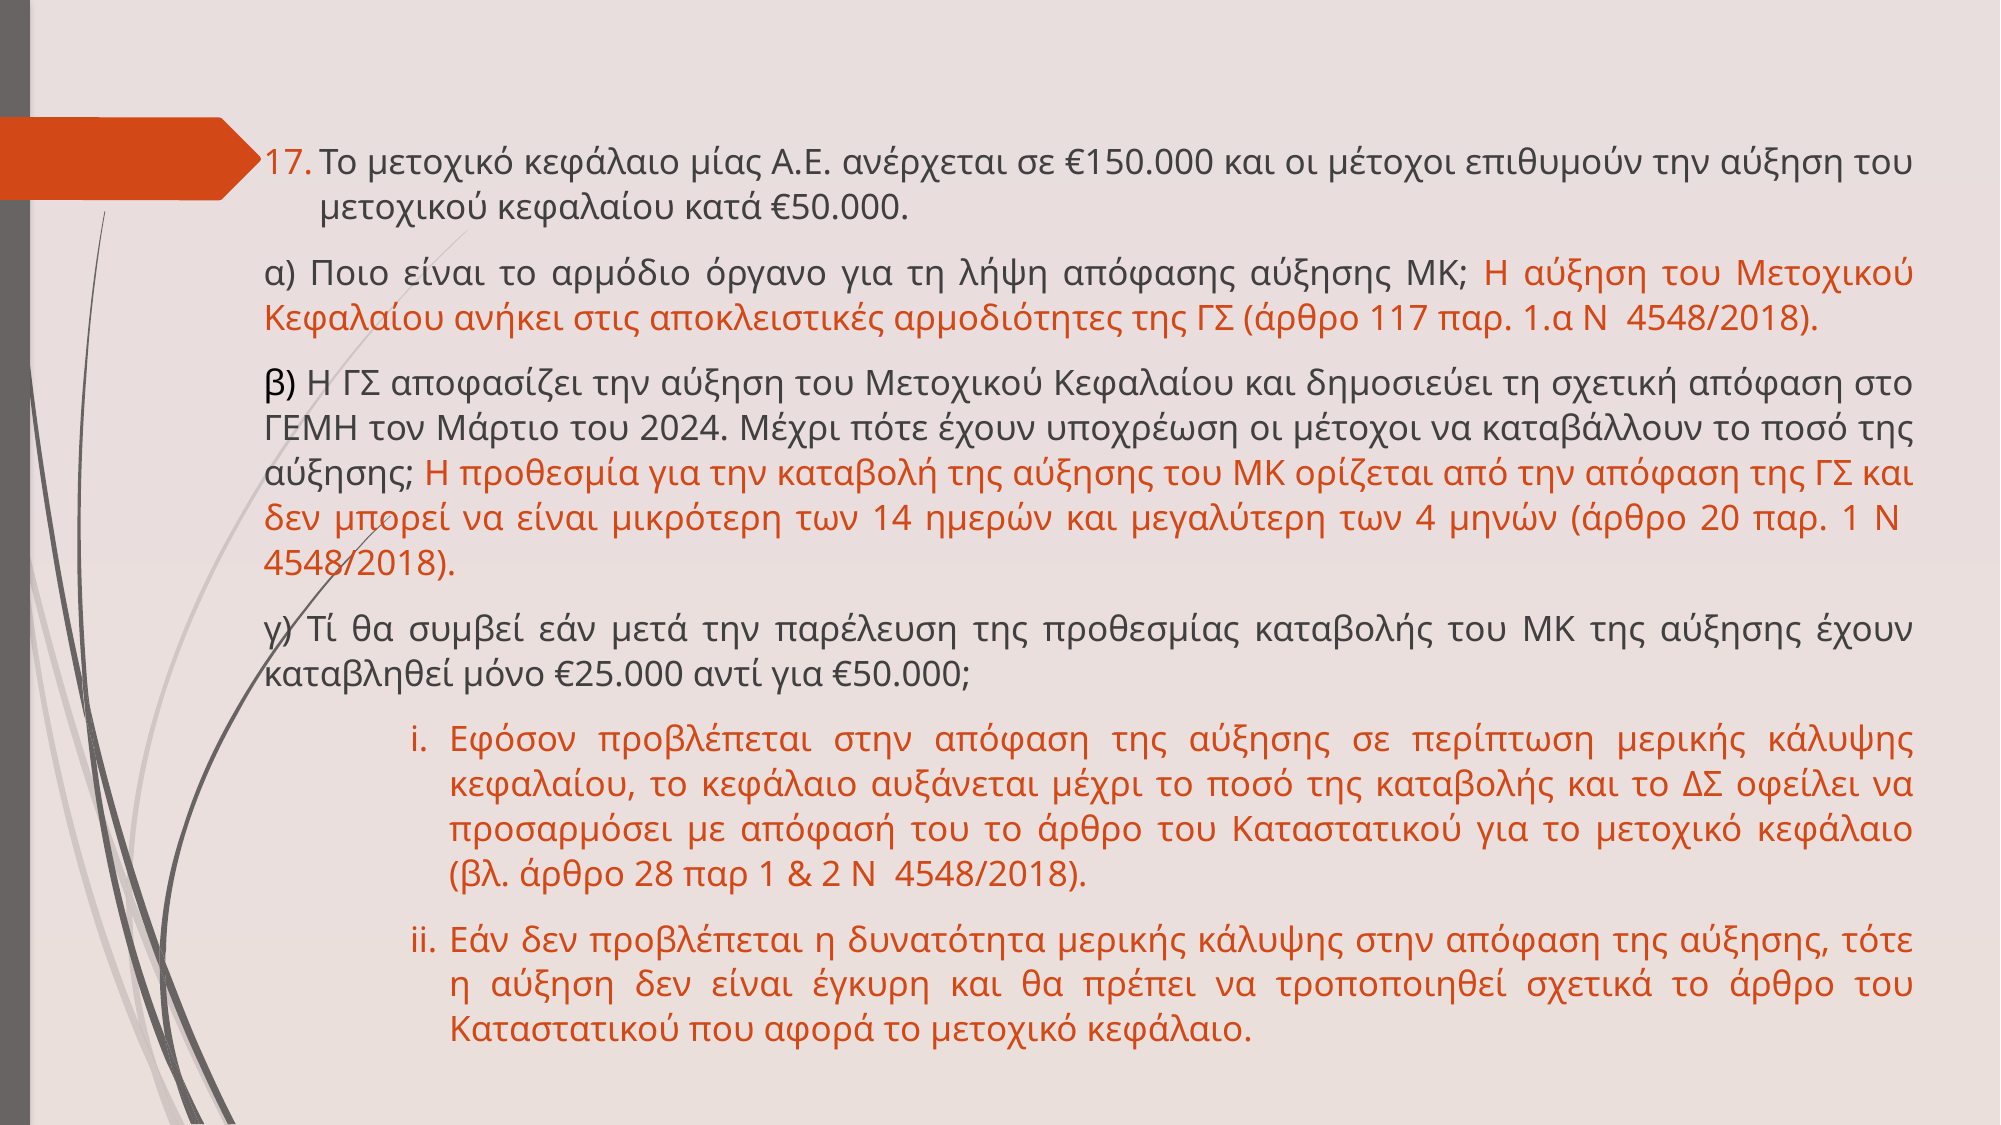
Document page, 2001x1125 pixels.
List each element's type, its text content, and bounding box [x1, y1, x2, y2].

list Το μετοχικό κεφάλαιο μίας Α.Ε. ανέρχεται σε €150.000 και οι μέτοχοι επιθυμούν την αύξηση του μετοχικού κεφαλαίου κατά €50.000. α) Ποιο είναι το αρμόδιο όργανο για τη λήψη απόφασης αύξησης ΜΚ; Η αύξηση του Μετοχικού Κεφαλαίου ανήκει στις αποκλειστικές αρμοδιότητες της ΓΣ (άρθρο 117 παρ. 1.α Ν 4548/2018). β) Η ΓΣ αποφασίζει την αύξηση του Μετοχικού Κεφαλαίου και δημοσιεύει τη σχετική απόφαση στο ΓΕΜΗ τον Μάρτιο του 2024. Μέχρι πότε έχουν υποχρέωση οι μέτοχοι να καταβάλλουν το ποσό της αύξησης; Η προθεσμία για την καταβολή της αύξησης του ΜΚ ορίζεται από την απόφαση της ΓΣ και δεν μπορεί να είναι μικρότερη των 14 ημερών και μεγαλύτερη των 4 μηνών (άρθρο 20 παρ. 1 Ν 4548/2018). γ) Τί θα συμβεί εάν μετά την παρέλευση της προθεσμίας καταβολής του ΜΚ της αύξησης έχουν καταβληθεί μόνο €25.000 αντί για €50.000; Εφόσον προβλέπεται στην απόφαση της αύξησης σε περίπτωση μερικής κάλυψης κεφαλαίου, το κεφάλαιο αυξάνεται μέχρι το ποσό της καταβολής και το ΔΣ οφείλει να προσαρμόσει με απόφασή του το άρθρο του Καταστατικού για το μετοχικό κεφάλαιο (βλ. άρθρο 28 παρ 1 & 2 Ν 4548/2018). Εάν δεν προβλέπεται η δυνατότητα μερικής κάλυψης στην απόφαση της αύξησης, τότε η αύξηση δεν είναι έγκυρη και θα πρέπει να τροποποιηθεί σχετικά το άρθρο του Καταστατικού που αφορά το μετοχικό κεφάλαιο. [248, 129, 1930, 1059]
